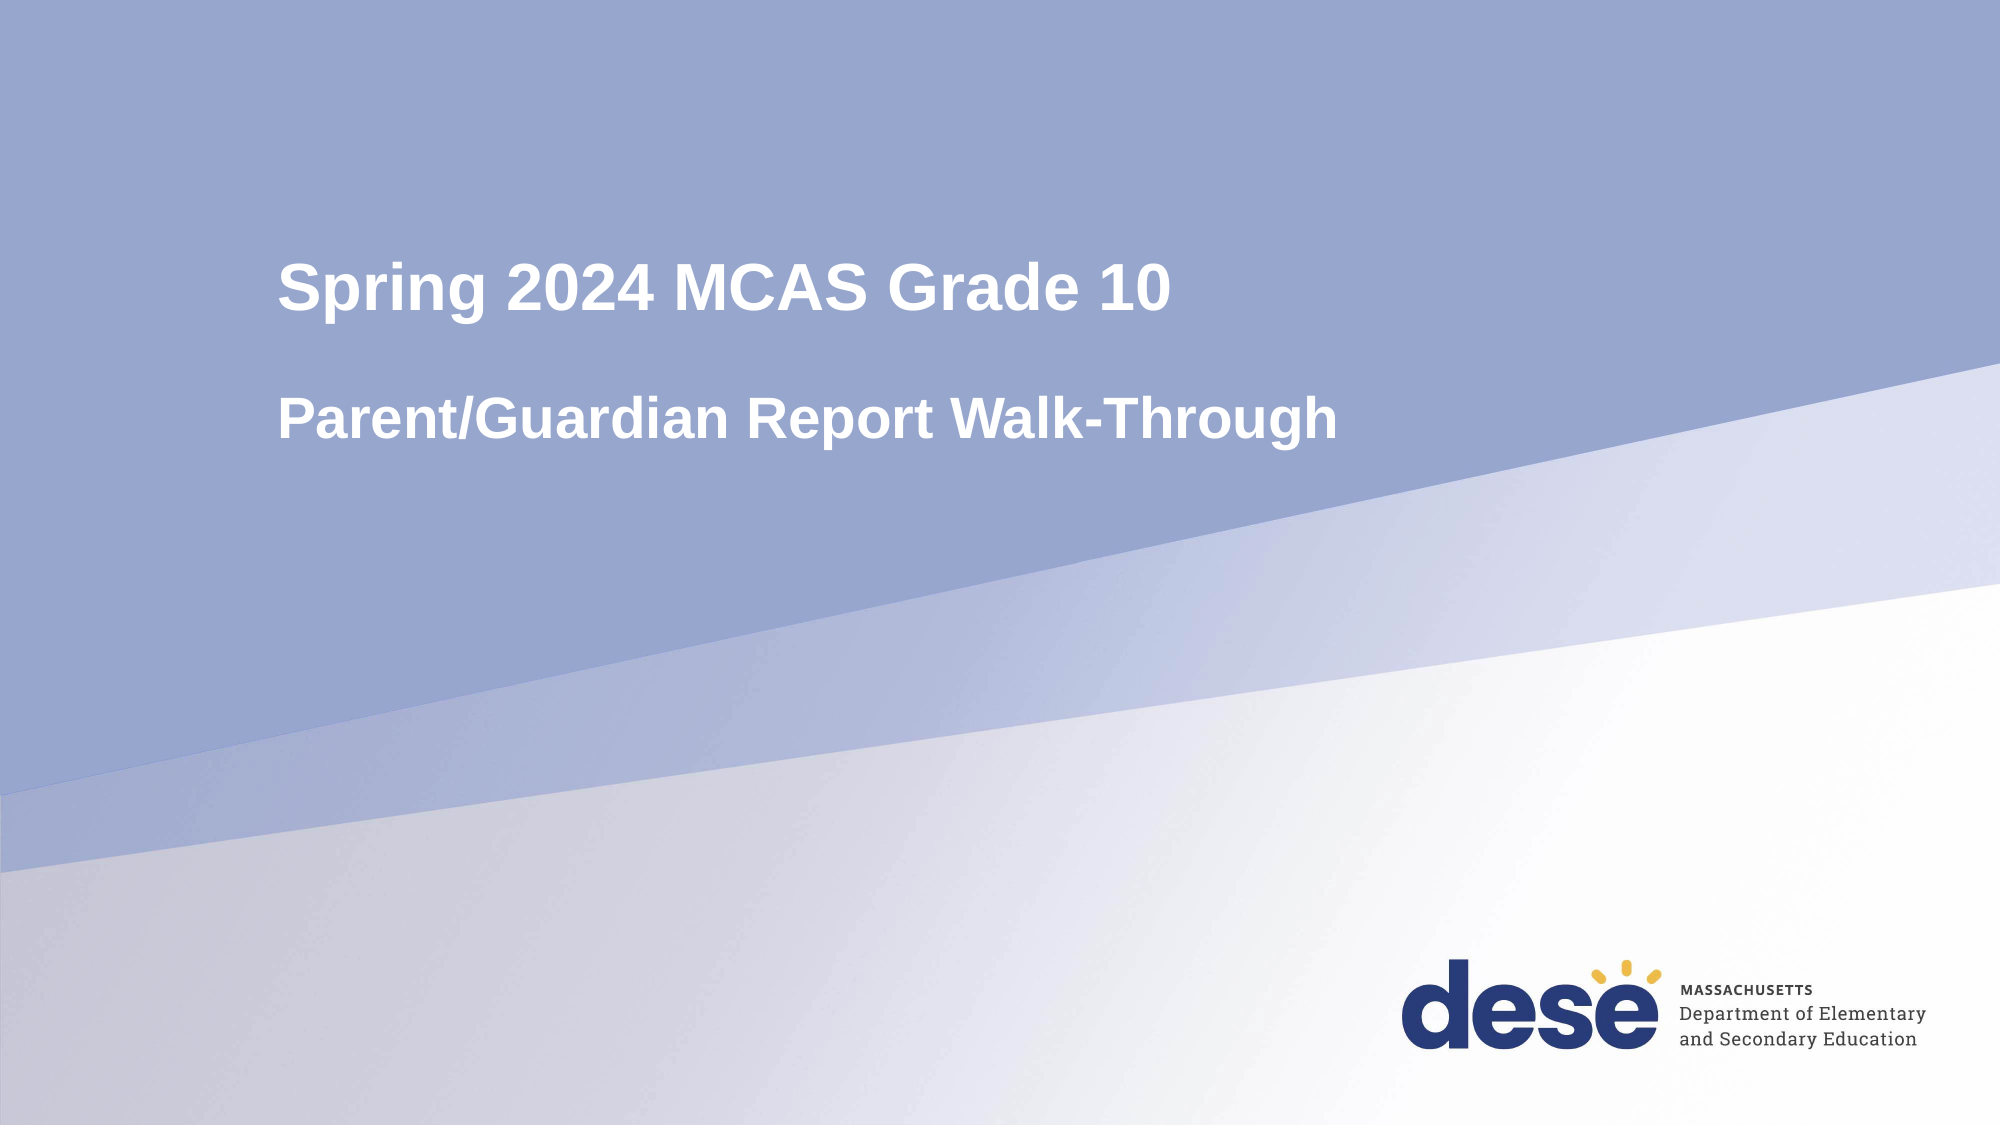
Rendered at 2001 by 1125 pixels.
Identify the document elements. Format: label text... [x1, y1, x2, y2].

picture [0, 0, 2000, 1125]
title Spring 2024 MCAS Grade 10 Parent/Guardian Report Walk-Through [262, 186, 1358, 459]
